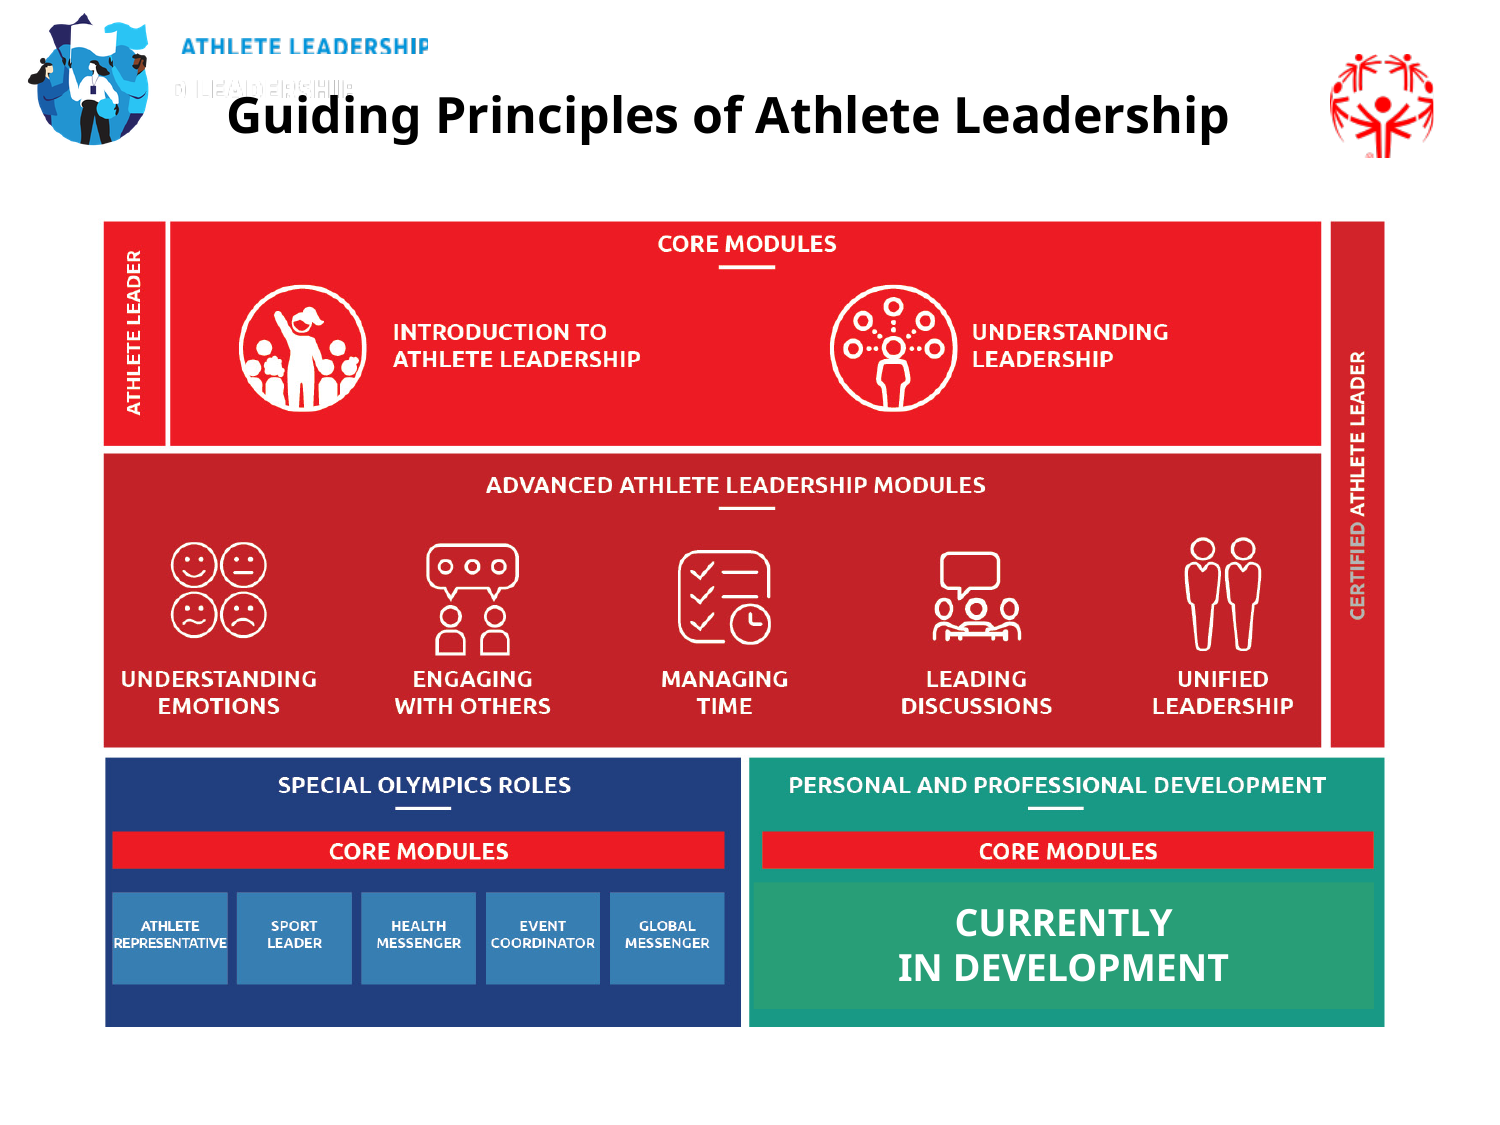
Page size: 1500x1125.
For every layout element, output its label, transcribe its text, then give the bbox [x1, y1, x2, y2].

picture [43, 205, 1446, 1104]
title Guiding Principles of Athlete Leadership [211, 82, 1352, 153]
picture [12, 0, 171, 158]
